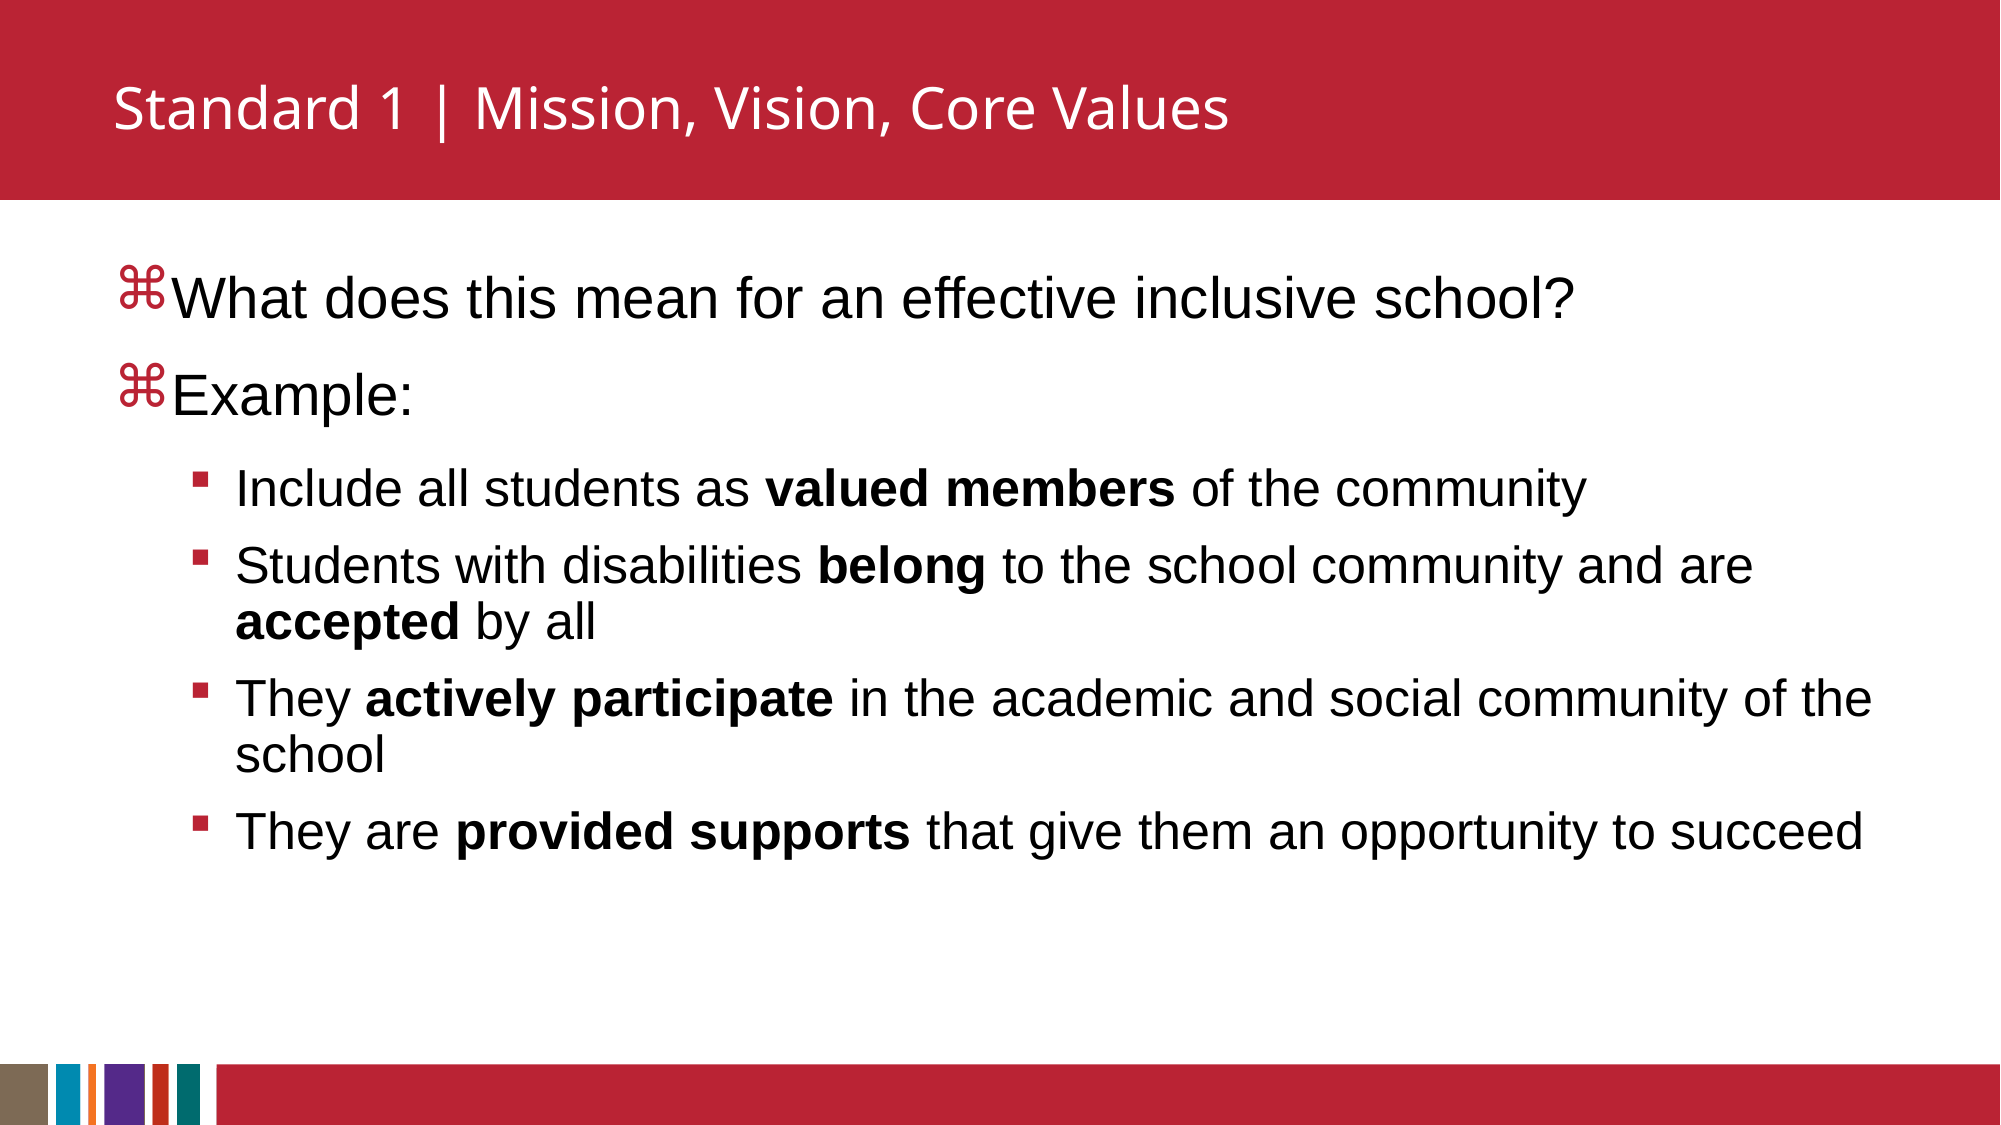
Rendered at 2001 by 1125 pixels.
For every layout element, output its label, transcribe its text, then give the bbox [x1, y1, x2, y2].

title Standard 1 | Mission, Vision, Core Values [98, 12, 1899, 201]
picture [0, 1064, 55, 1125]
list What does this mean for an effective inclusive school? Example: Include all students as valued members of the community Students with disabilities belong to the school community and are accepted by all They actively participate in the academic and social community of the school They are provided supports that give them an opportunity to succeed [98, 260, 1899, 1004]
picture [81, 1064, 200, 1125]
